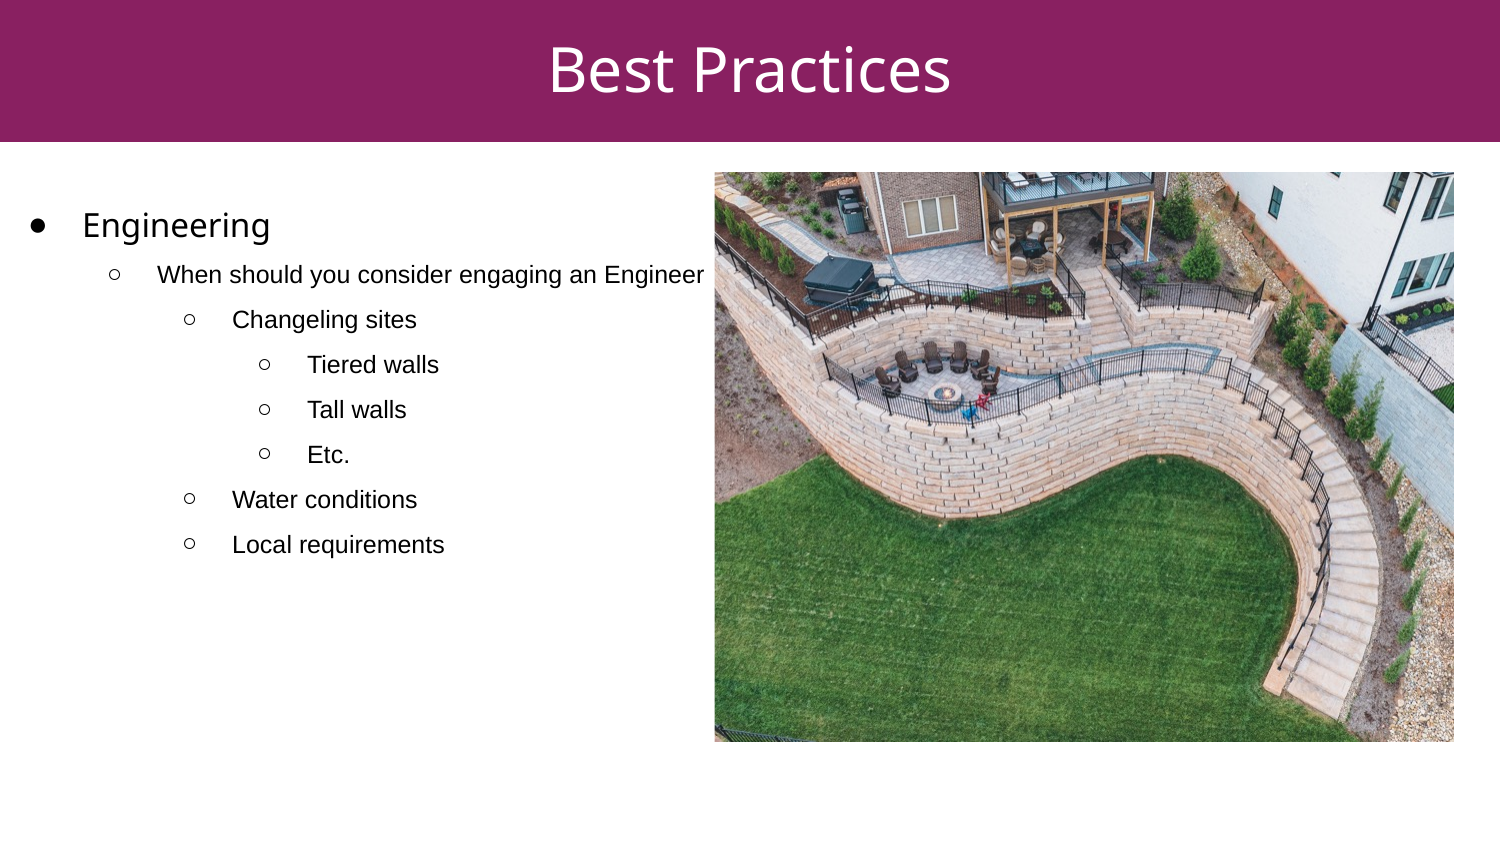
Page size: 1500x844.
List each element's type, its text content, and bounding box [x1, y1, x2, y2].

text_box [0, 0, 1500, 142]
picture [714, 171, 1455, 742]
title Best Practices [39, 25, 1461, 120]
list Engineering When should you consider engaging an Engineer Changeling sites Tiered walls Tall walls Etc. Water conditions Local requirements [0, 169, 732, 844]
